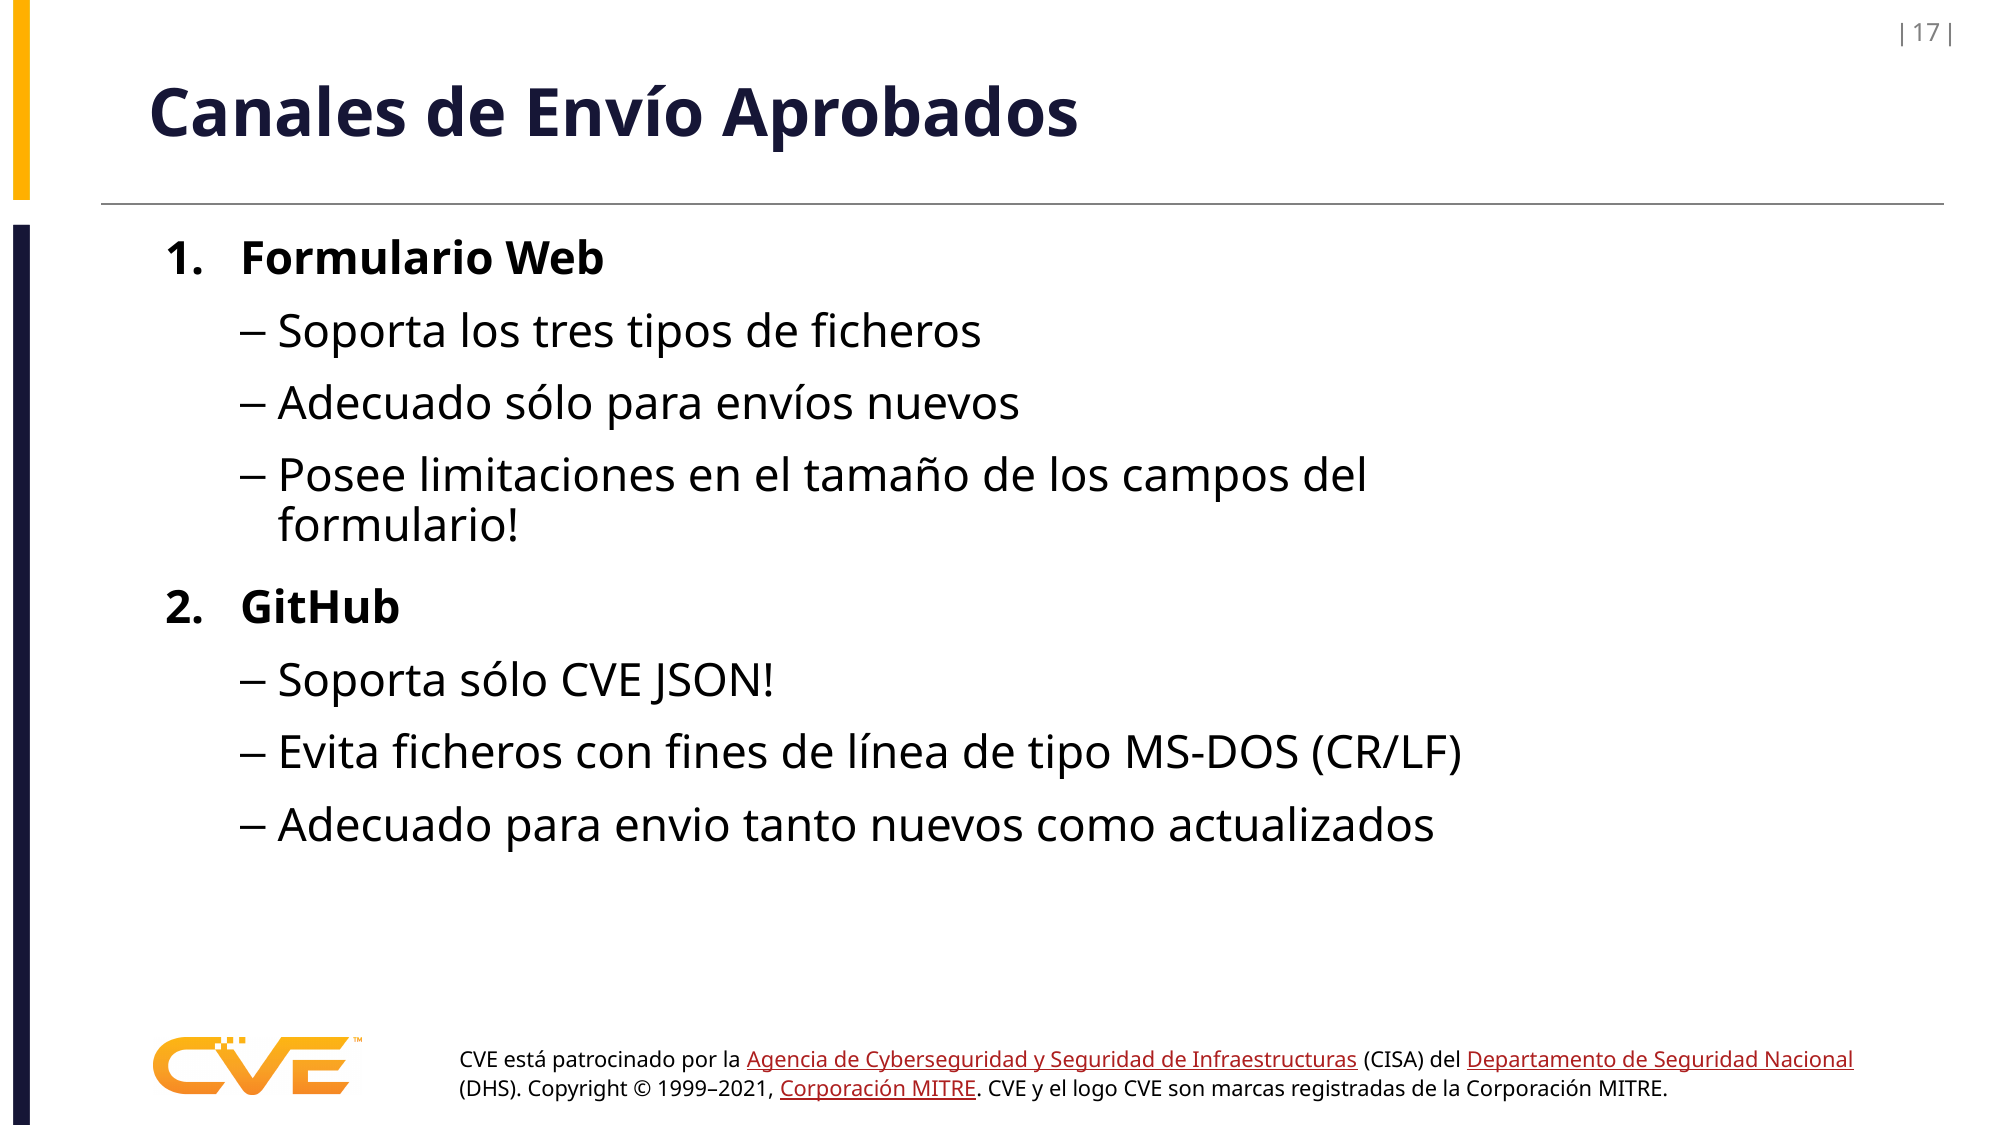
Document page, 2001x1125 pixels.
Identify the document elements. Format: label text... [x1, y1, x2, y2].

picture [153, 1037, 362, 1095]
list Formulario Web Soporta los tres tipos de ficheros Adecuado sólo para envíos nuevos Posee limitaciones en el tamaño de los campos del formulario! GitHub Soporta sólo CVE JSON! Evita ficheros con fines de línea de tipo MS-DOS (CR/LF) Adecuado para envio tanto nuevos como actualizados [150, 227, 1500, 868]
title Canales de Envío Aprobados [133, 45, 1664, 188]
